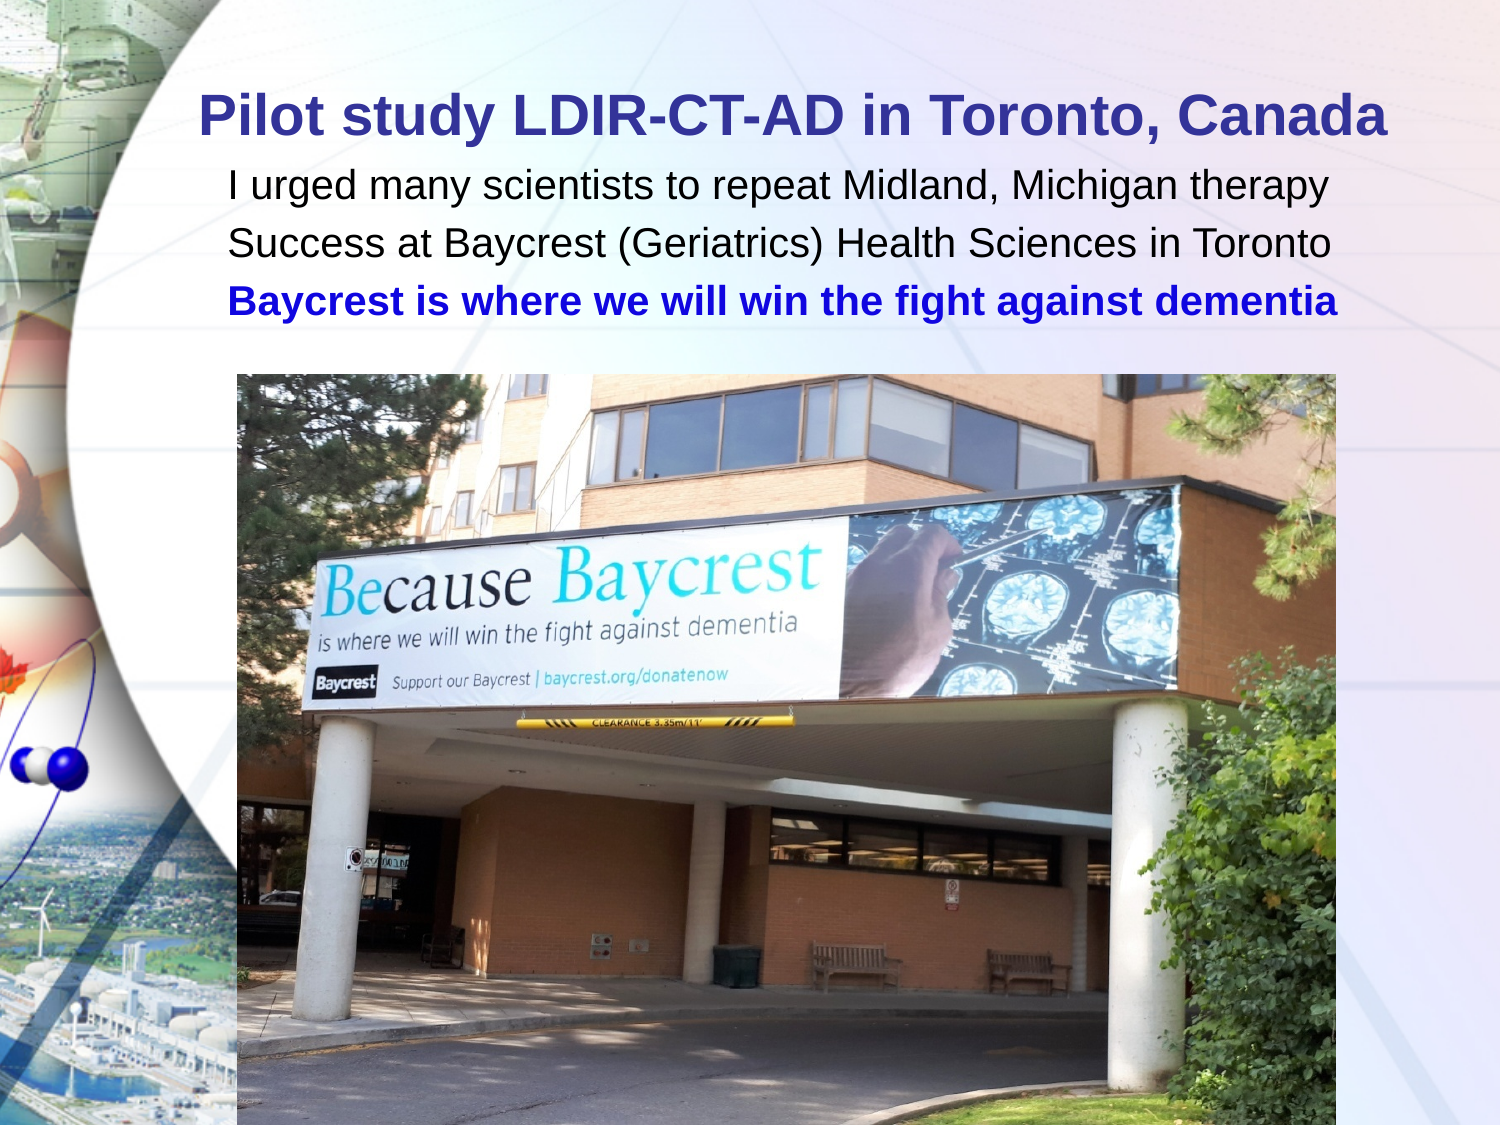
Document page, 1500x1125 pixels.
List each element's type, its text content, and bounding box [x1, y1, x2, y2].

picture [0, 0, 1500, 1125]
title Pilot study LDIR-CT-AD in Toronto, Canada [174, 62, 1413, 163]
list I urged many scientists to repeat Midland, Michigan therapy Success at Baycrest (Geriatrics) Health Sciences in Toronto Baycrest is where we will win the fight against dementia [212, 149, 1400, 350]
